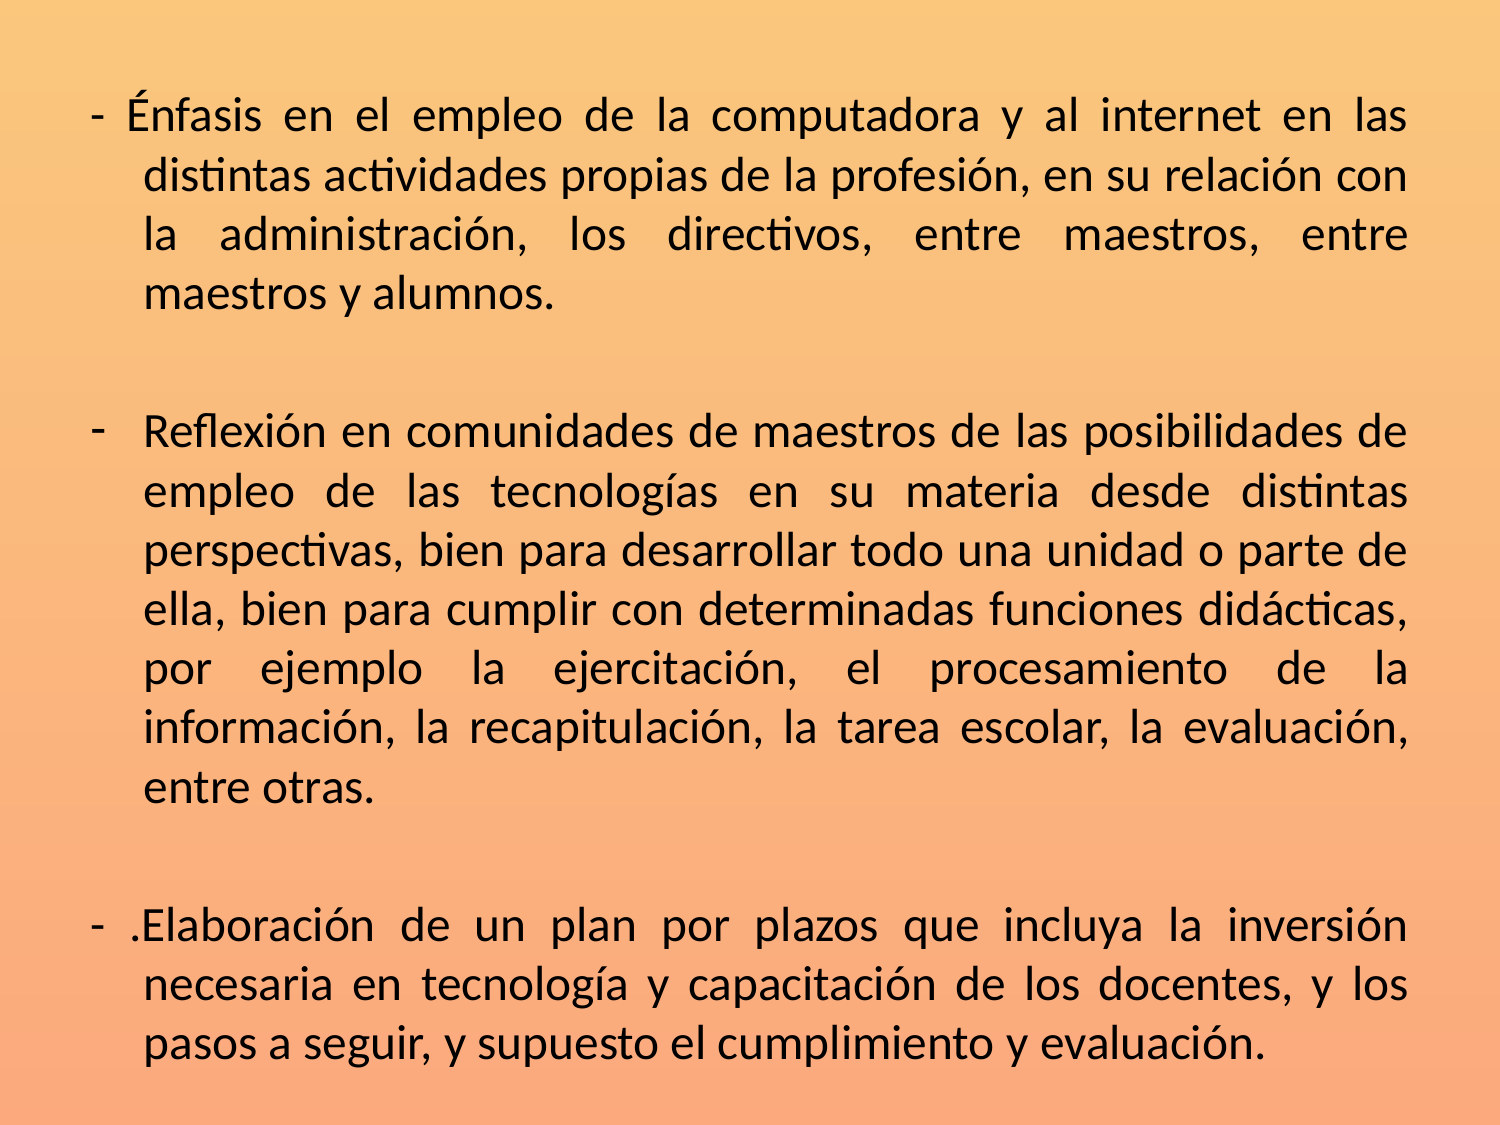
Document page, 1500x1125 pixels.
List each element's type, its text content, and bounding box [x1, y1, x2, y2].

list - Énfasis en el empleo de la computadora y al internet en las distintas actividades propias de la profesión, en su relación con la administración, los directivos, entre maestros, entre maestros y alumnos. Reflexión en comunidades de maestros de las posibilidades de empleo de las tecnologías en su materia desde distintas perspectivas, bien para desarrollar todo una unidad o parte de ella, bien para cumplir con determinadas funciones didácticas, por ejemplo la ejercitación, el procesamiento de la información, la recapitulación, la tarea escolar, la evaluación, entre otras. - .Elaboración de un plan por plazos que incluya la inversión necesaria en tecnología y capacitación de los docentes, y los pasos a seguir, y supuesto el cumplimiento y evaluación. [75, 75, 1425, 1088]
